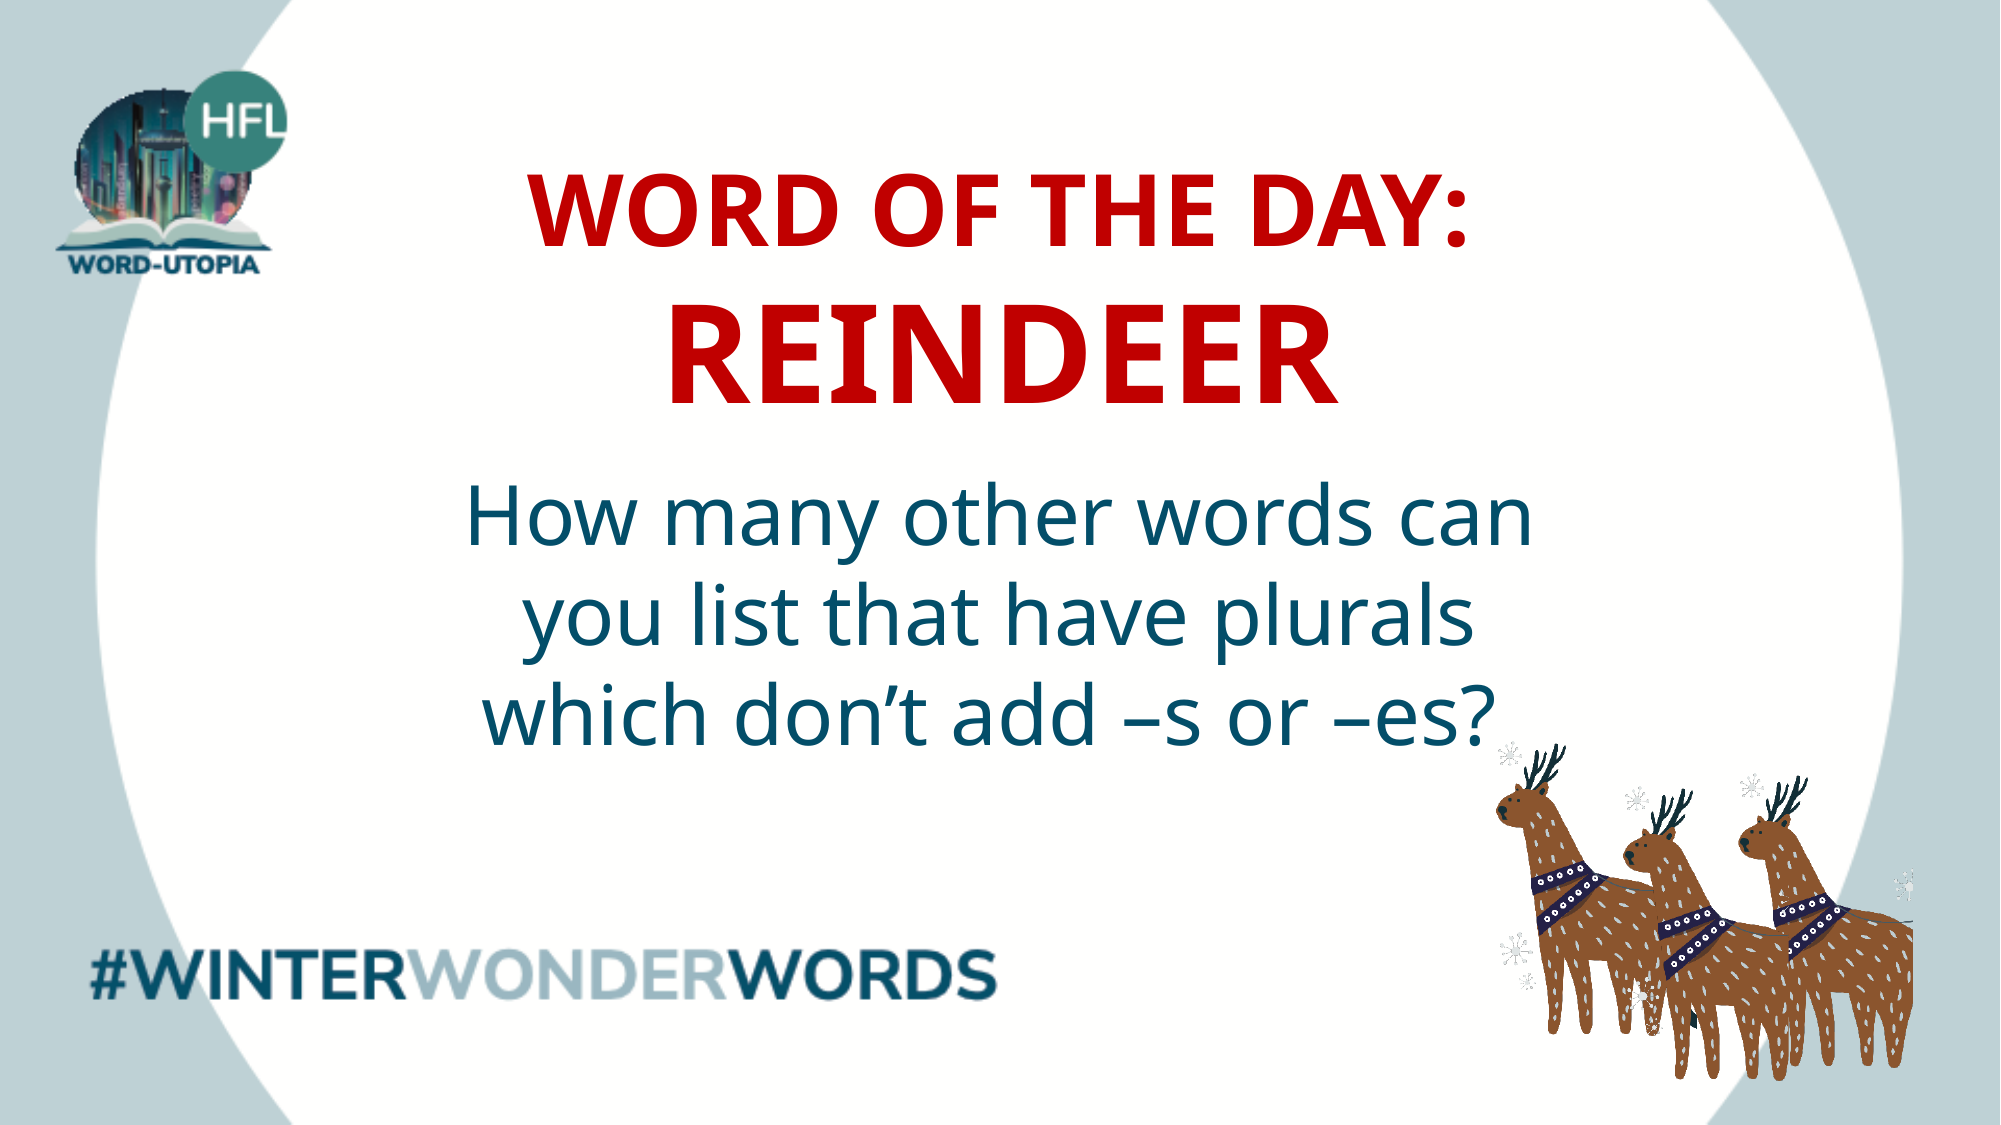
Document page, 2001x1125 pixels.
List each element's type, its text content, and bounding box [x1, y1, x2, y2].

list How many other words can you list that have plurals which don’t add –s or –es? [403, 454, 1597, 976]
title Word of the day: Reindeer [261, 194, 1739, 384]
picture [0, 0, 2000, 1125]
